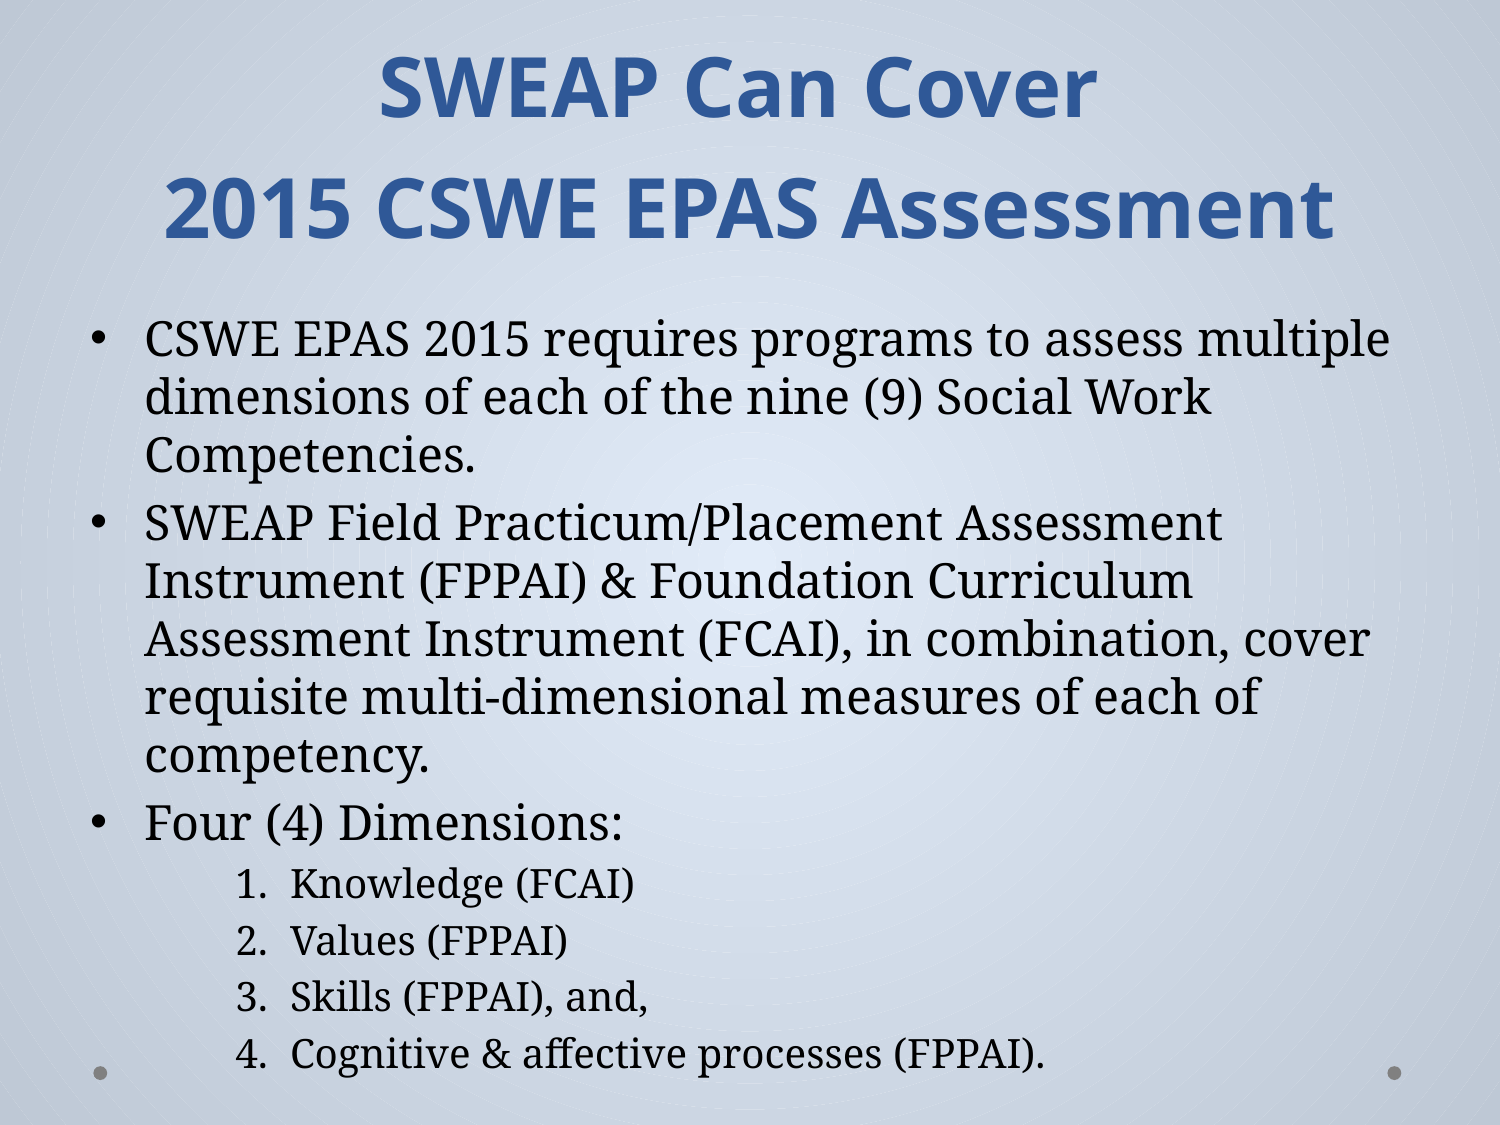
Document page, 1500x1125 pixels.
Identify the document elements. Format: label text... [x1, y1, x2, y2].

list CSWE EPAS 2015 requires programs to assess multiple dimensions of each of the nine (9) Social Work Competencies. SWEAP Field Practicum/Placement Assessment Instrument (FPPAI) & Foundation Curriculum Assessment Instrument (FCAI), in combination, cover requisite multi-dimensional measures of each of competency. Four (4) Dimensions: Knowledge (FCAI) Values (FPPAI) Skills (FPPAI), and, Cognitive & affective processes (FPPAI). [75, 299, 1425, 1088]
title SWEAP Can Cover 2015 CSWE EPAS Assessment [75, 0, 1425, 263]
